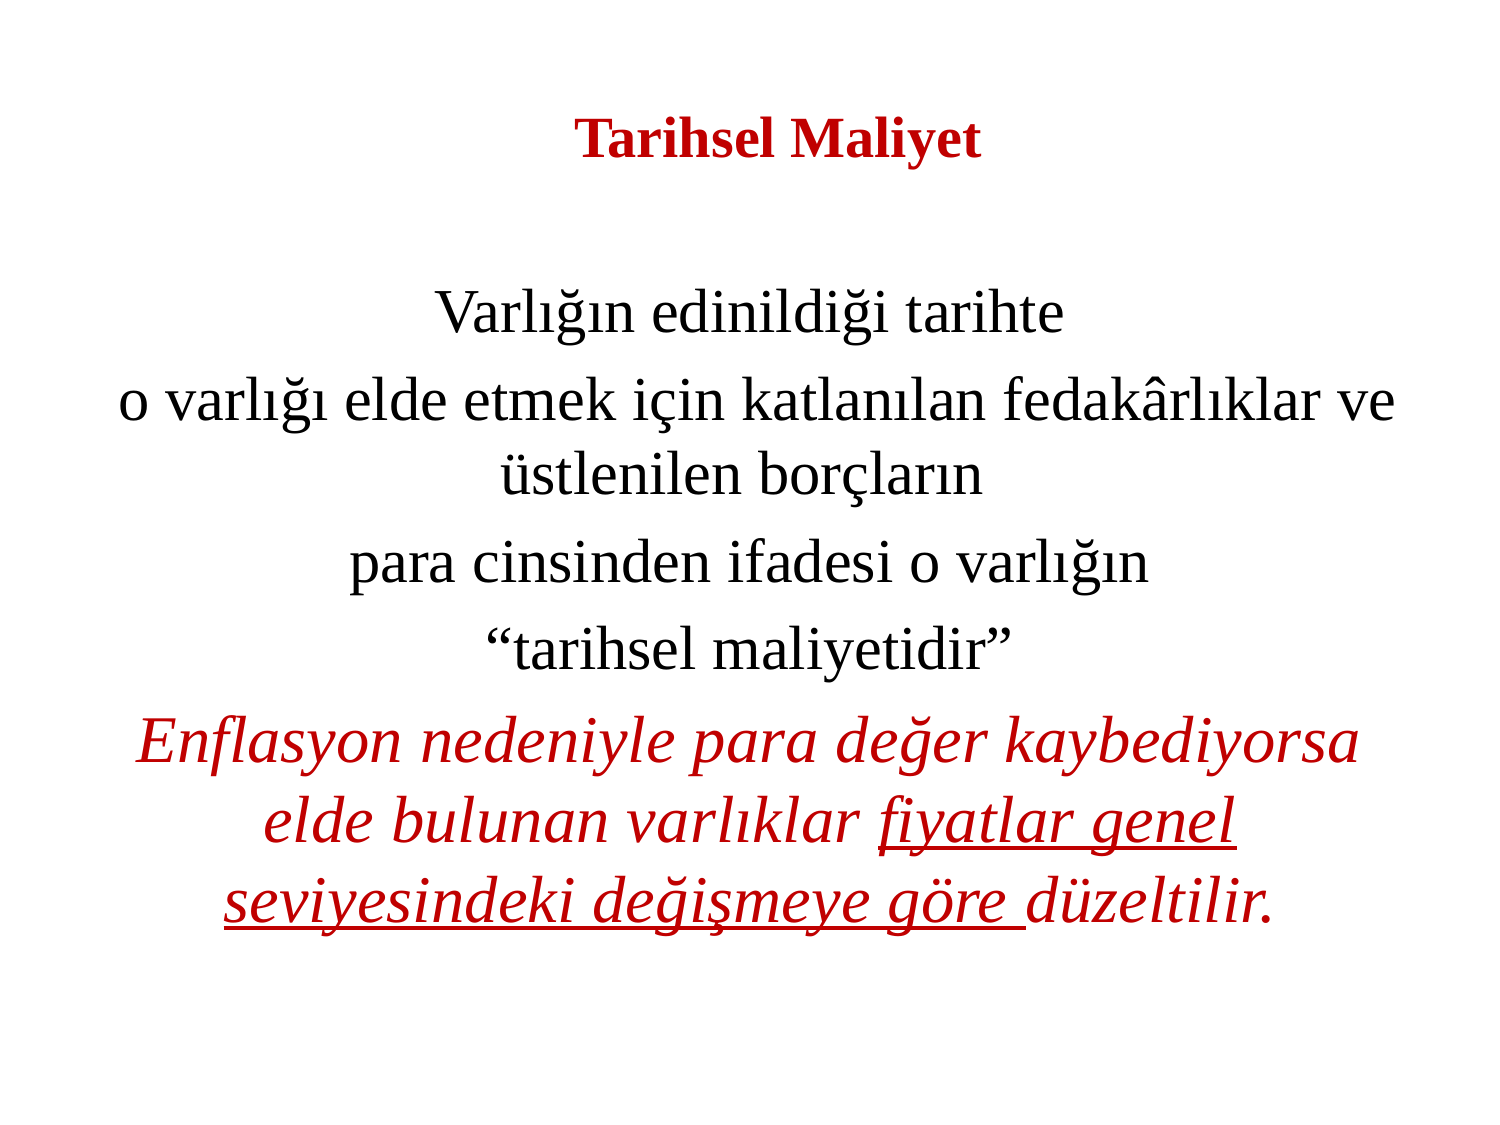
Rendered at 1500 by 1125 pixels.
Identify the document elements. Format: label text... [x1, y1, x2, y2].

list Varlığın edinildiği tarihte o varlığı elde etmek için katlanılan fedakârlıklar ve üstlenilen borçların para cinsinden ifadesi o varlığın “tarihsel maliyetidir” Enflasyon nedeniyle para değer kaybediyorsa elde bulunan varlıklar fiyatlar genel seviyesindeki değişmeye göre düzeltilir. [75, 262, 1425, 1005]
title Tarihsel Maliyet [75, 45, 1425, 233]
